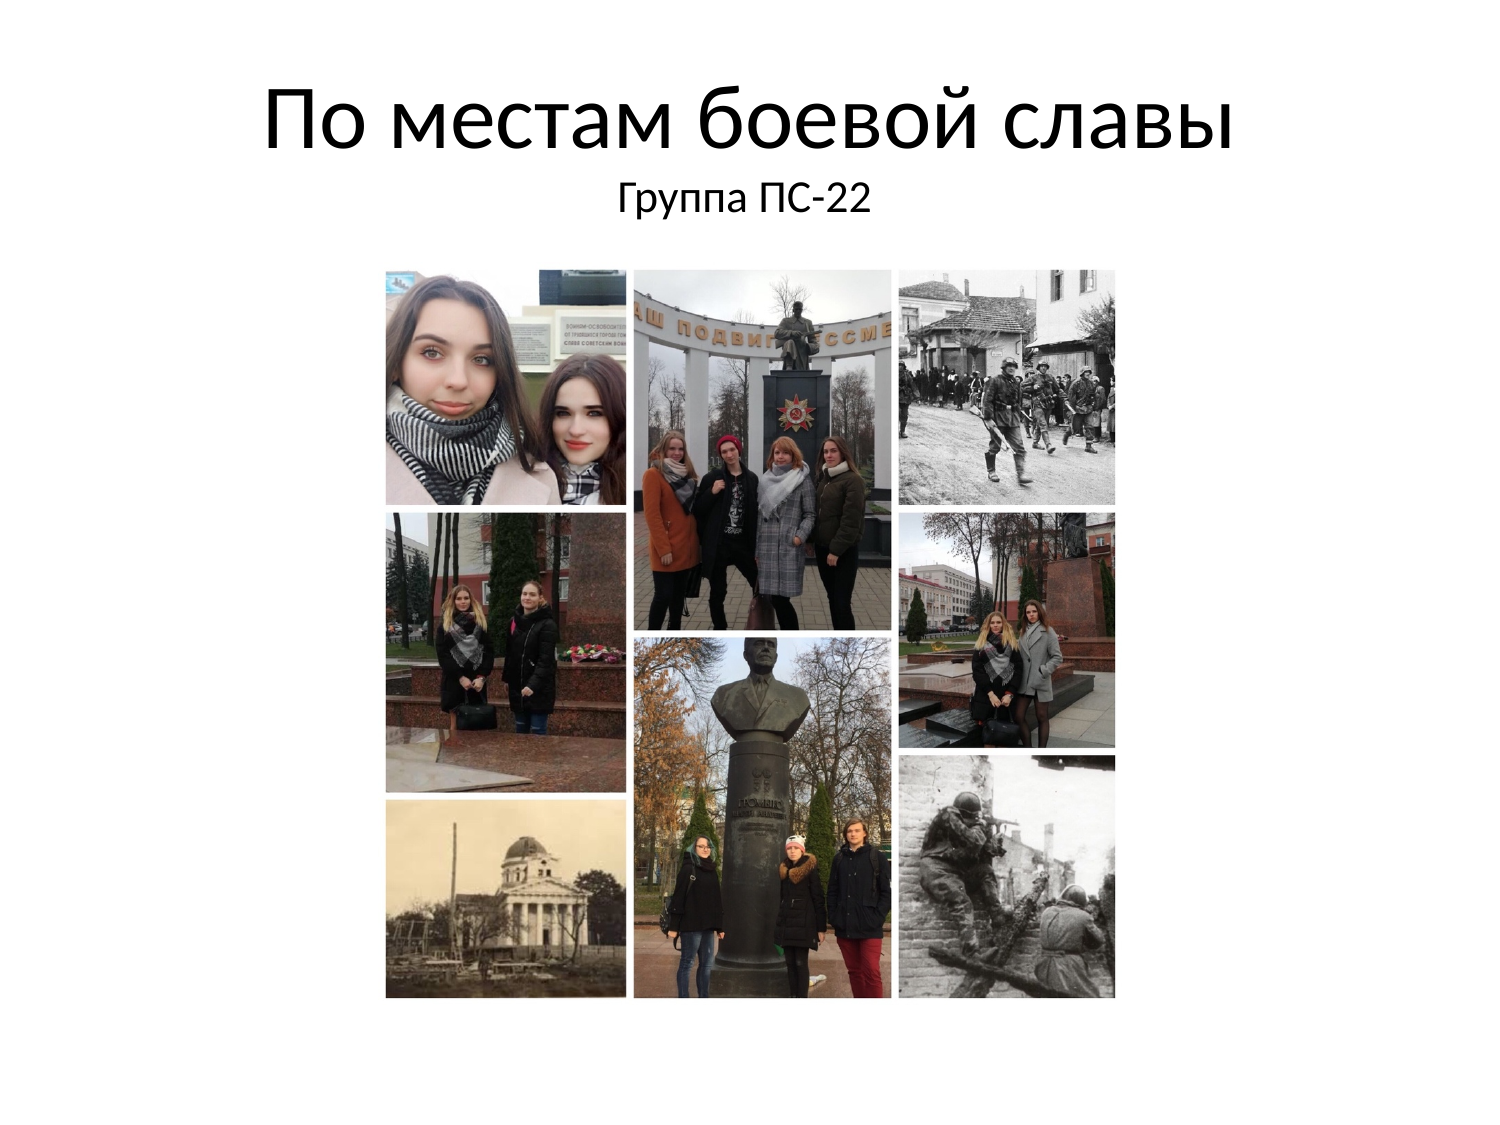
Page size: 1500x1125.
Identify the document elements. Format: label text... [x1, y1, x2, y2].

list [378, 262, 1122, 1006]
title По местам боевой славы Группа ПС-22 [75, 45, 1425, 233]
